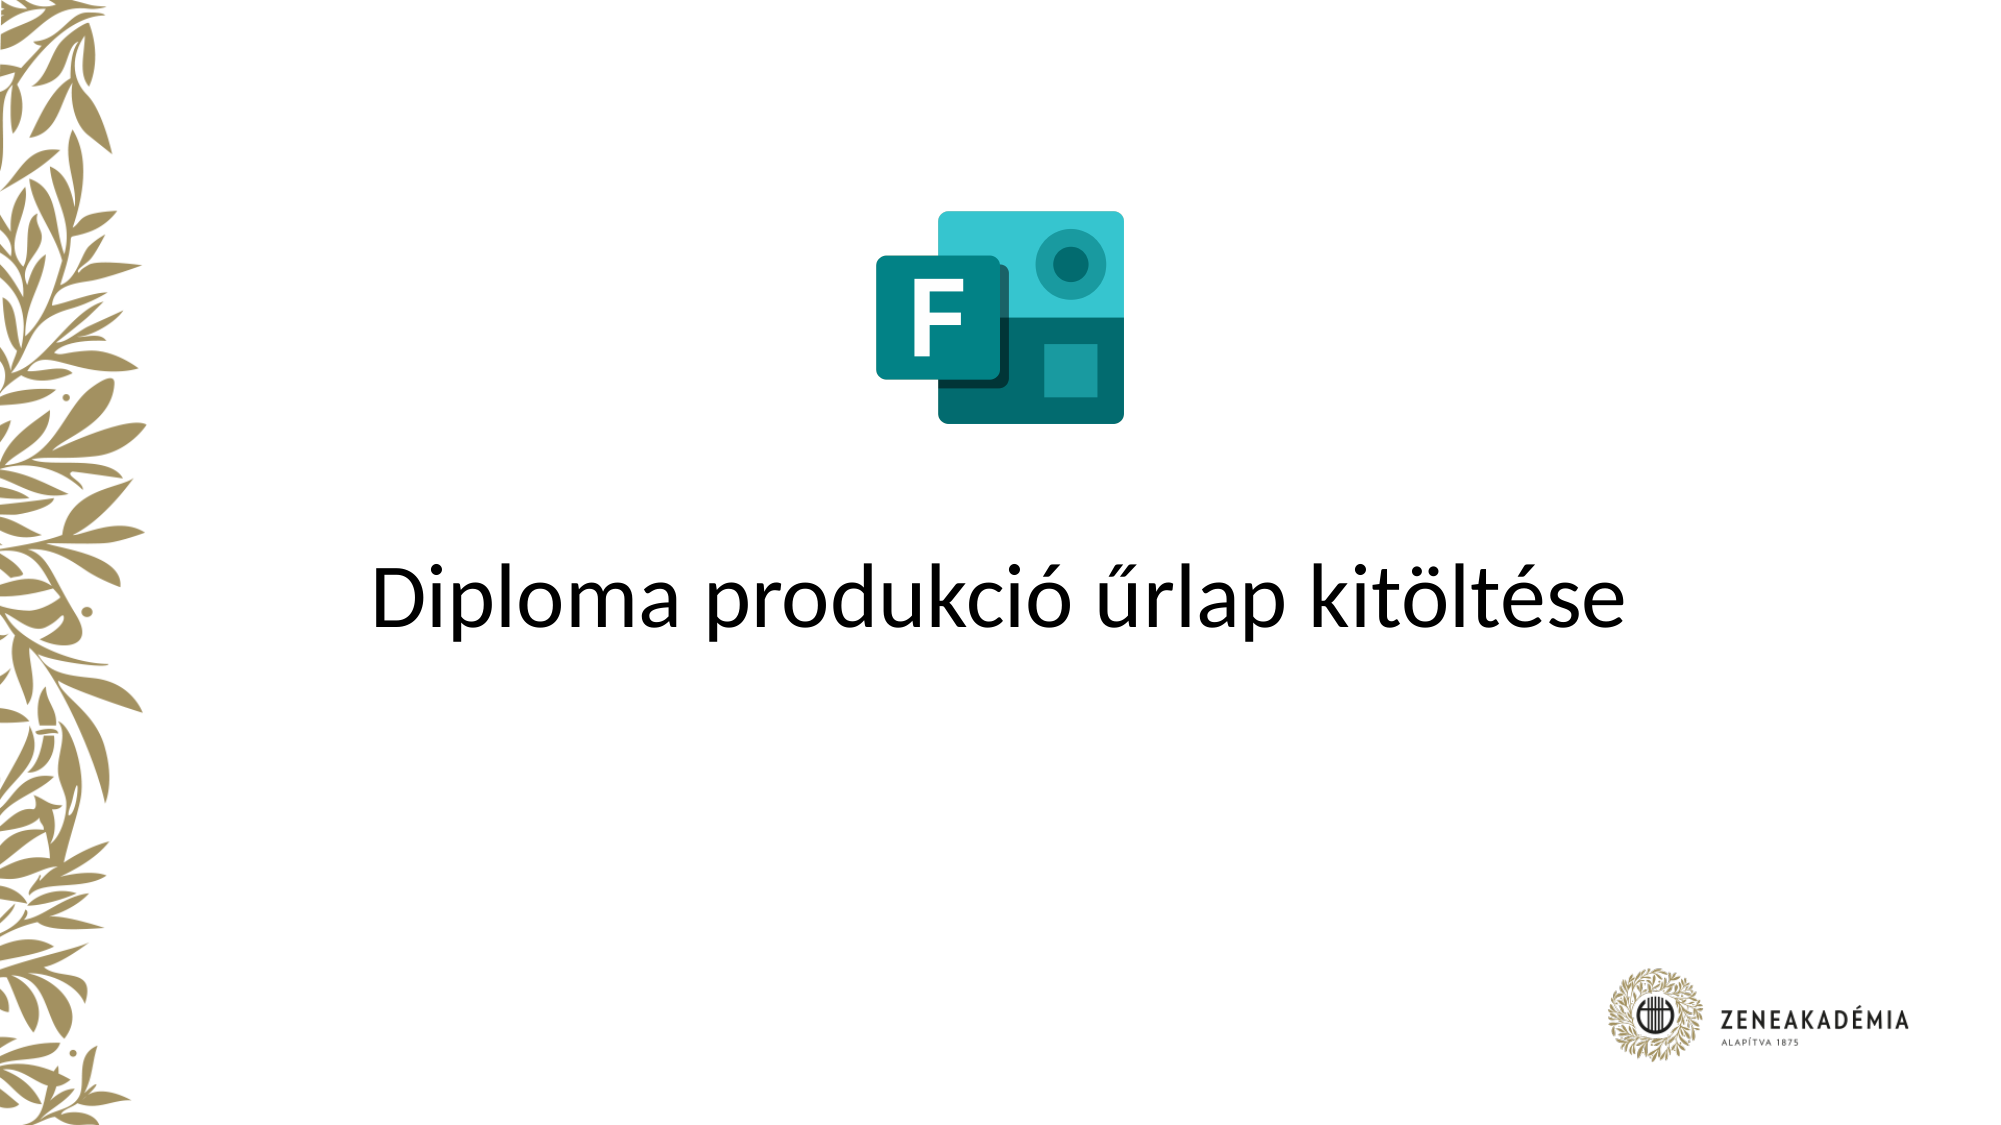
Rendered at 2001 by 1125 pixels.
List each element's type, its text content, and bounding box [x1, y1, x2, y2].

text_box Diploma produkció űrlap kitöltése [150, 470, 1850, 712]
picture [0, 0, 2001, 1125]
